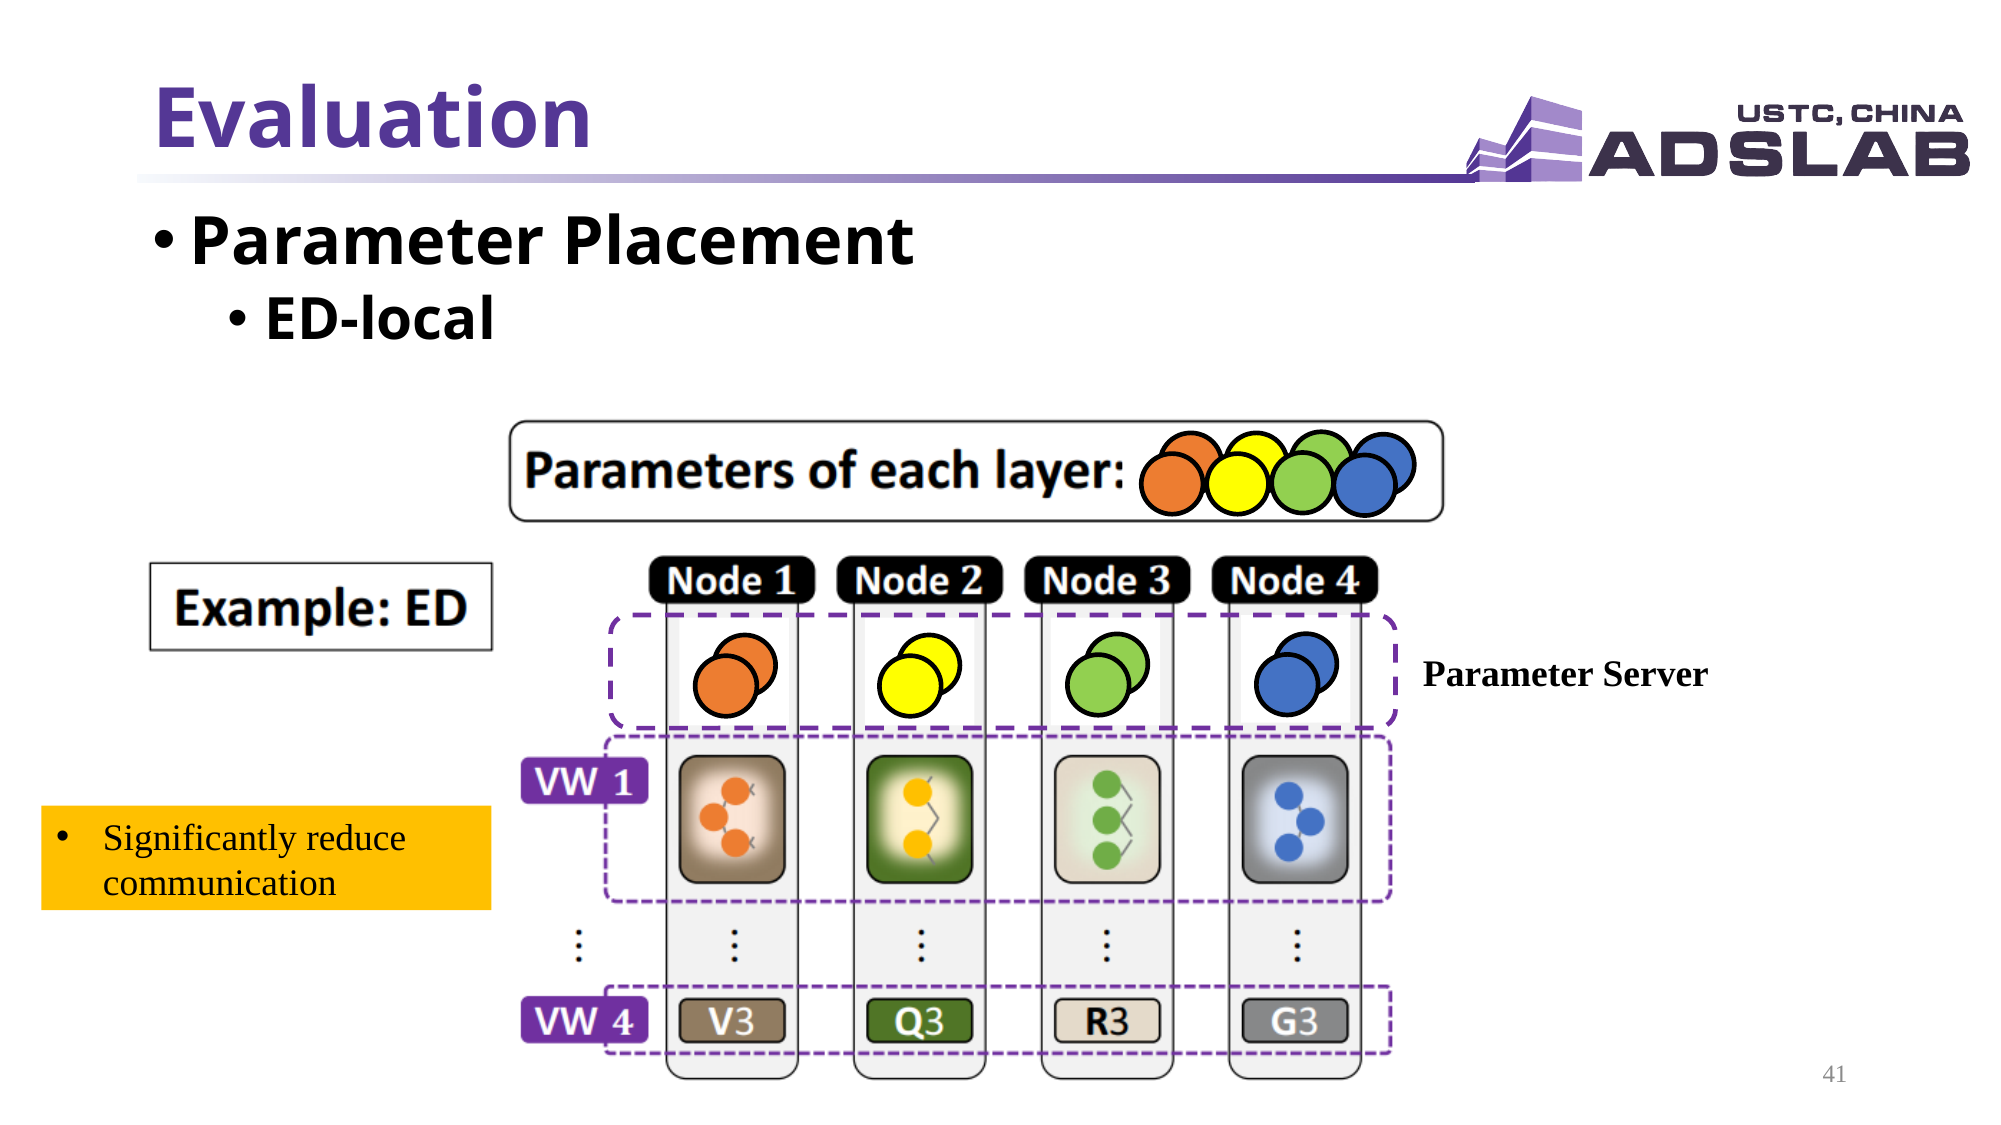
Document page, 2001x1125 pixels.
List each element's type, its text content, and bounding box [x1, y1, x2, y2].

list Parameter Placement ED-local [137, 199, 1863, 1014]
slide_number 41 [1412, 1042, 1863, 1103]
text_box Significantly reduce communication [41, 805, 137, 911]
picture [137, 402, 1457, 1091]
text_box Parameter Server [1457, 641, 1725, 701]
title Evaluation [137, 63, 1863, 177]
picture [1470, 93, 1976, 183]
